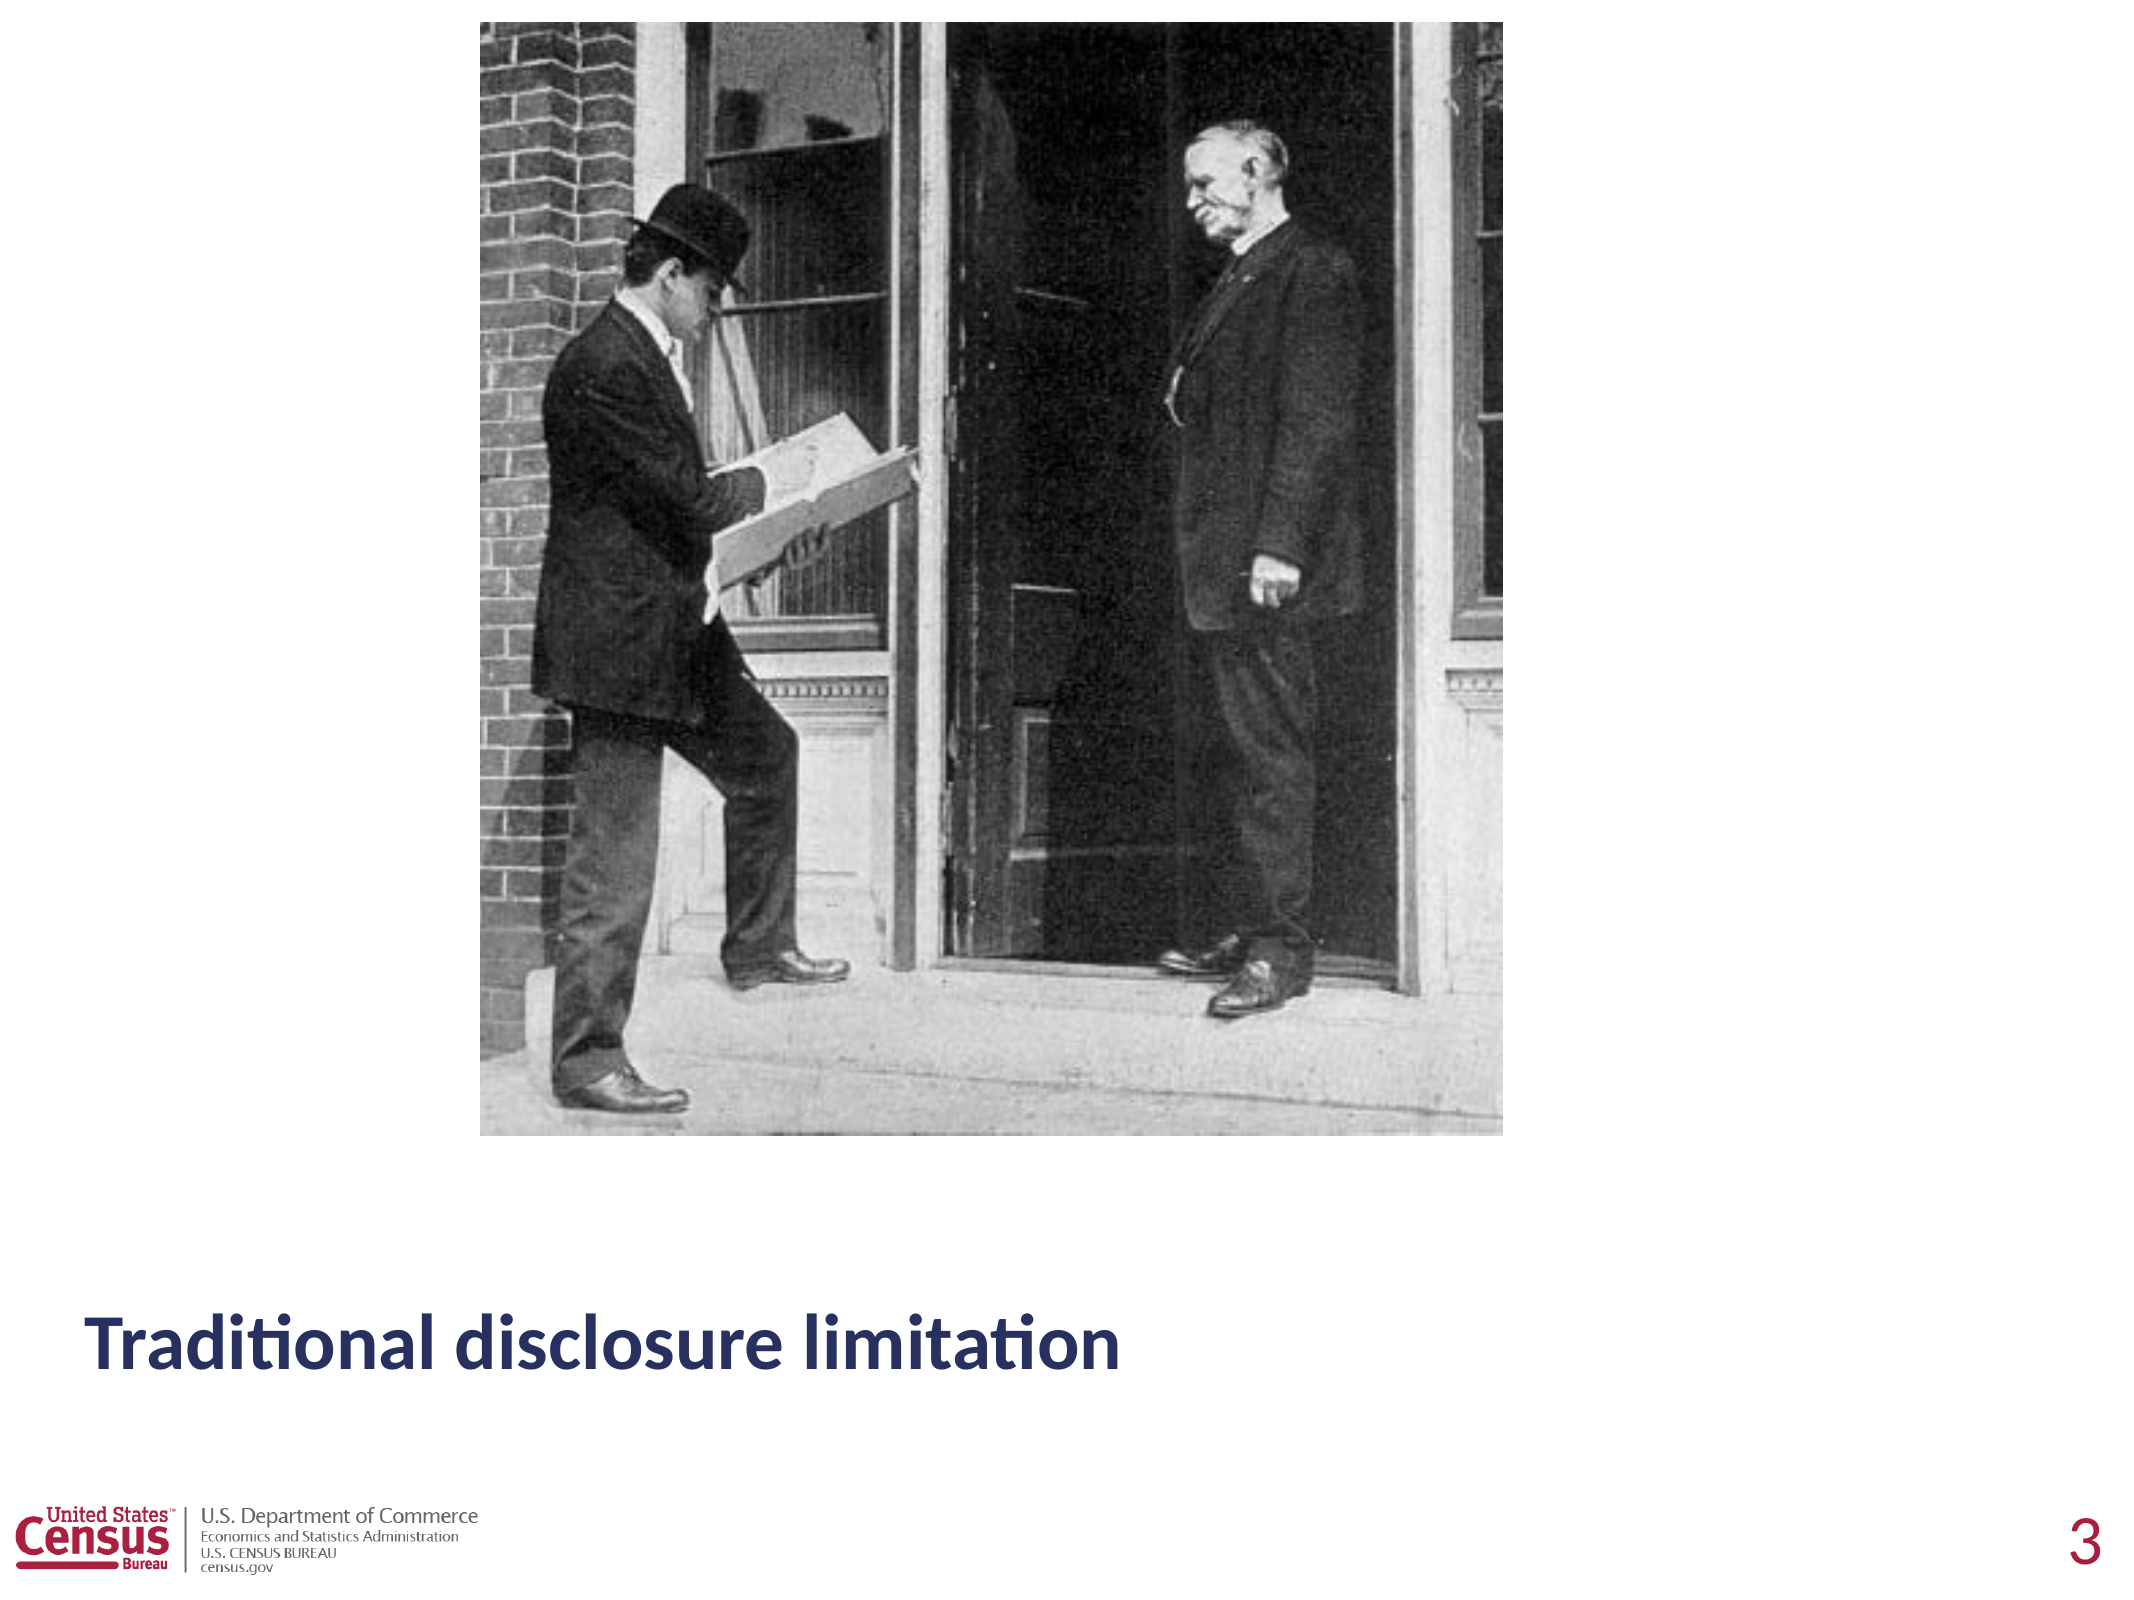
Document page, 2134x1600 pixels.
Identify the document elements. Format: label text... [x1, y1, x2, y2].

picture [0, 1499, 1476, 1583]
title Traditional disclosure limitation [73, 1178, 1203, 1498]
picture [480, 21, 1504, 1136]
